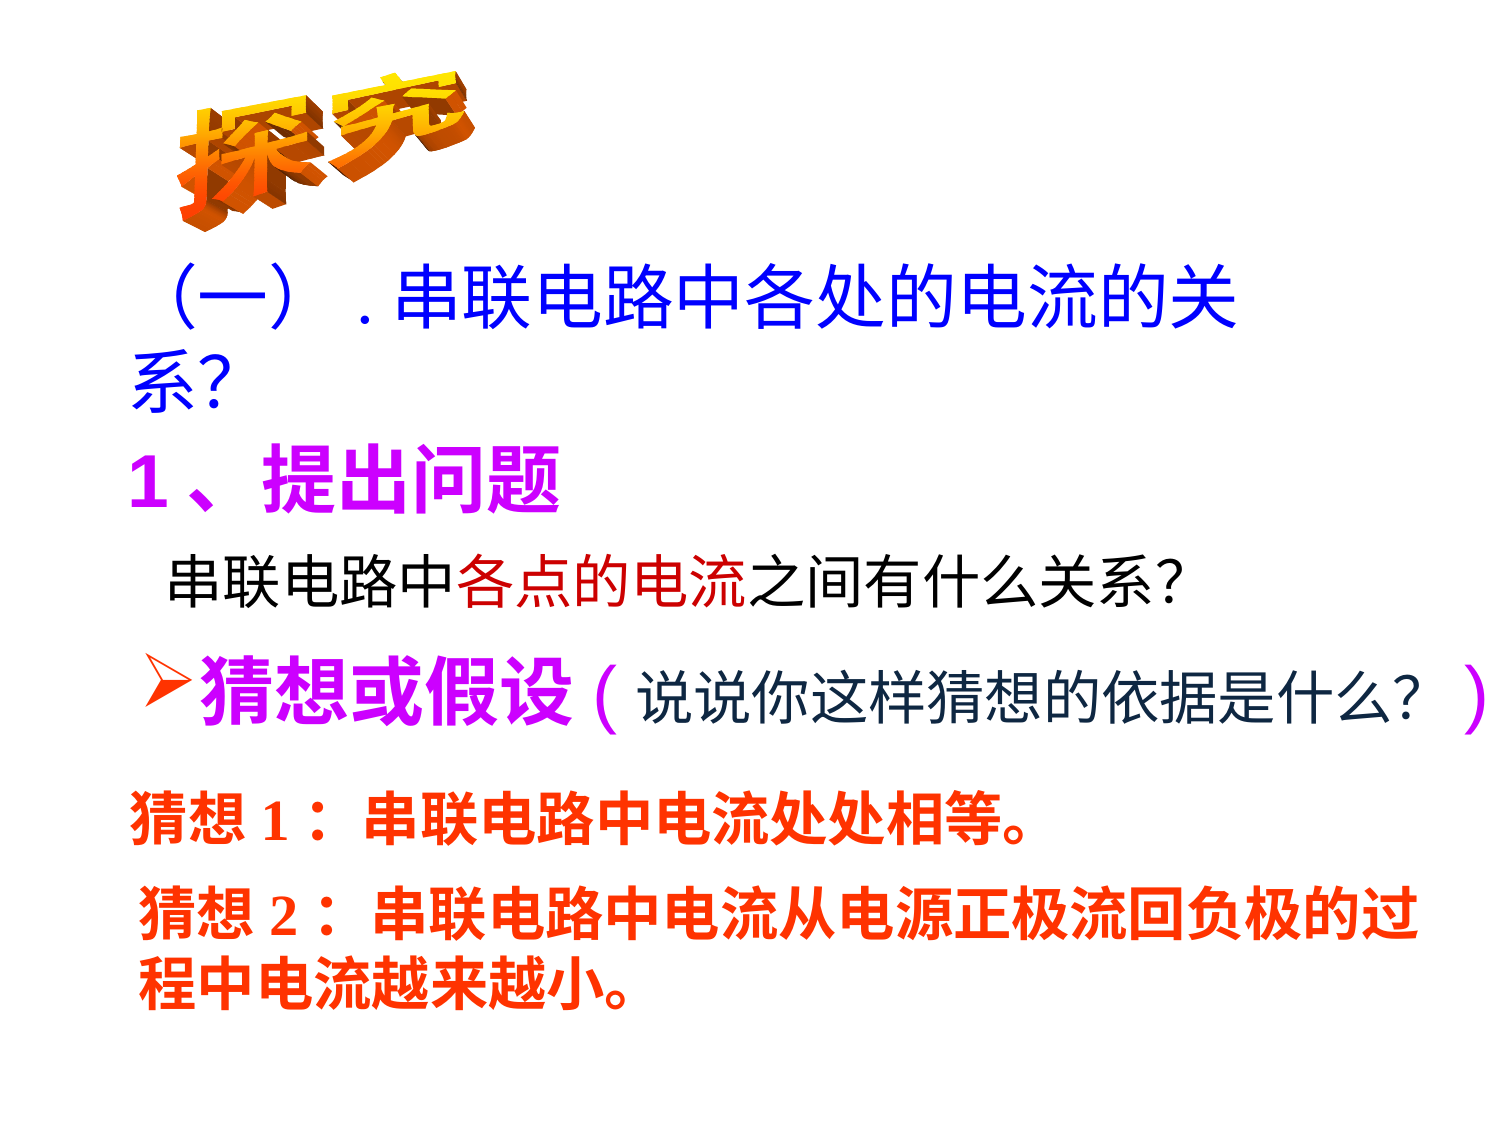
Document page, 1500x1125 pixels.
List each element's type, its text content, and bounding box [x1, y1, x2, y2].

text_box 猜想1：串联电路中电流处处相等。 [115, 774, 1076, 860]
text_box 猜想或假设(说说你这样猜想的依据是什么？) [124, 637, 1500, 743]
text_box 1、提出问题 [112, 424, 728, 530]
text_box 串联电路中各点的电流之间有什么关系？ [149, 537, 1260, 623]
text_box （一）.串联电路中各处的电流的关系？ [112, 243, 1380, 433]
picture [175, 70, 477, 234]
text_box 猜想2：串联电路中电流从电源正极流回负极的过程中电流越来越小。 [123, 869, 1462, 1025]
